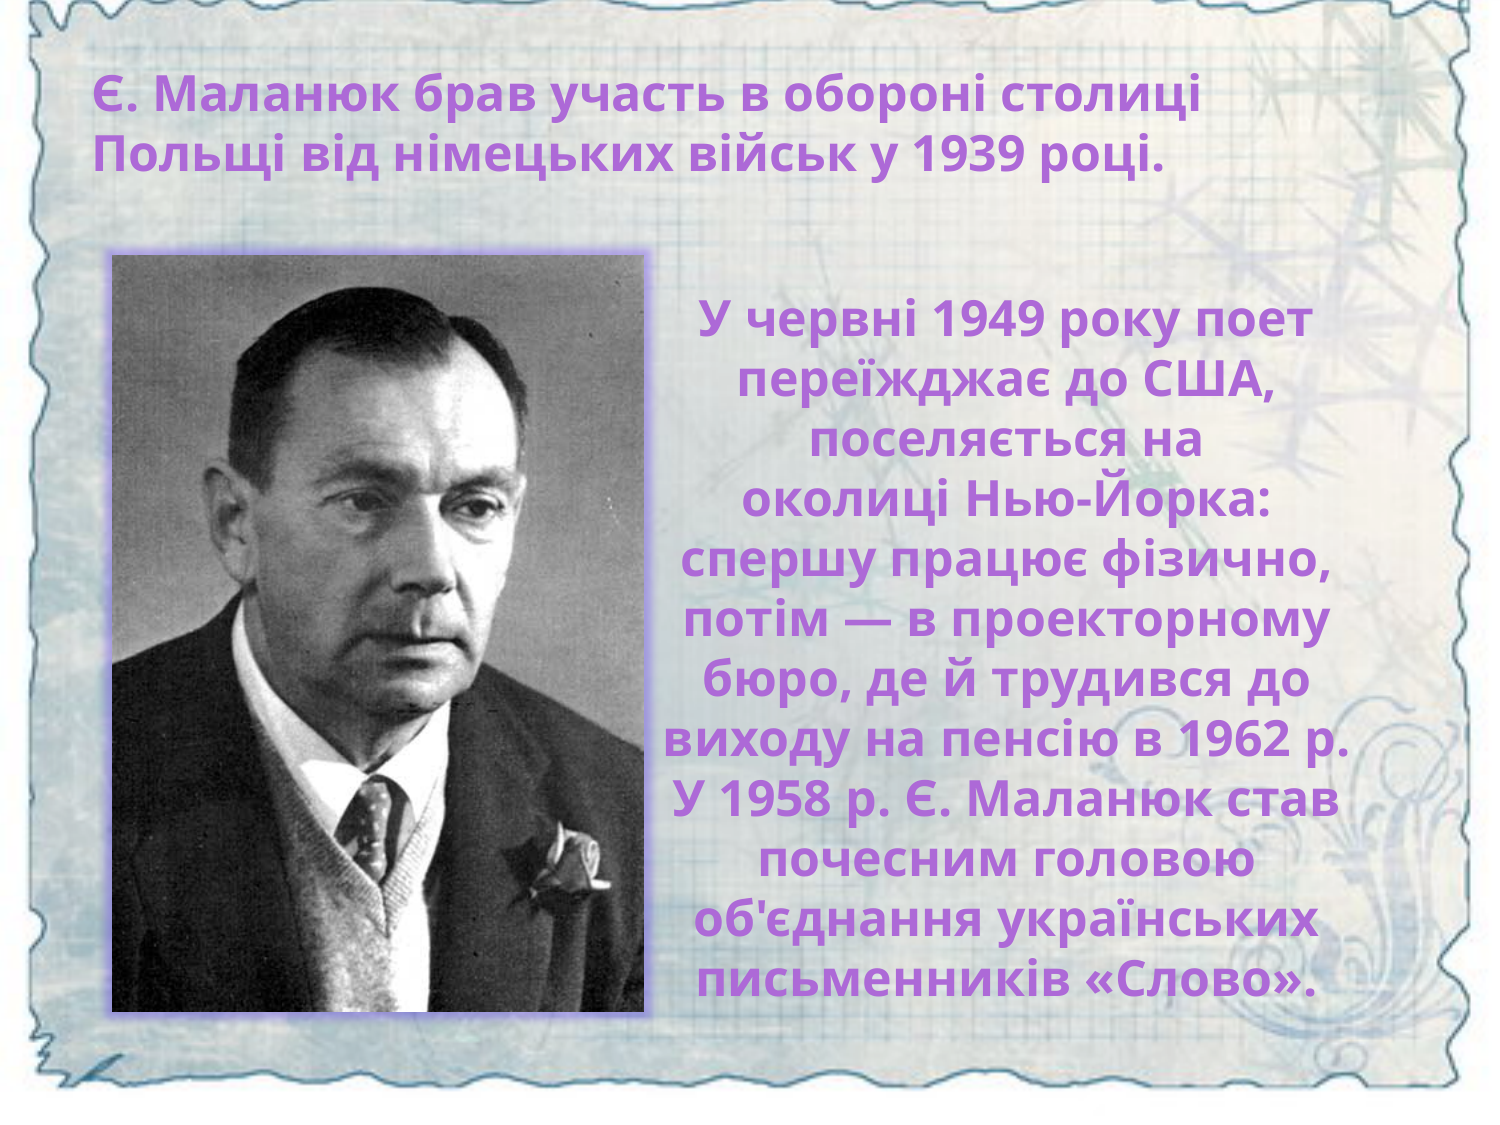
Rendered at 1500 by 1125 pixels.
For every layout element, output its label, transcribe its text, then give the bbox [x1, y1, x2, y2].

picture [111, 255, 644, 1012]
text_box У червні 1949 року поет переїжджає до США, поселяється на околиці Нью-Йорка: спершу працює фізично, потім — в проекторному бюро, де й трудився до виходу на пенсію в 1962 р. У 1958 р. Є. Маланюк став почесним головою об'єднання українських письменників «Слово». [680, 278, 1382, 1014]
text_box Є. Маланюк брав участь в обороні столиці Польщі від німецьких військ у 1939 році. [76, 54, 1412, 190]
